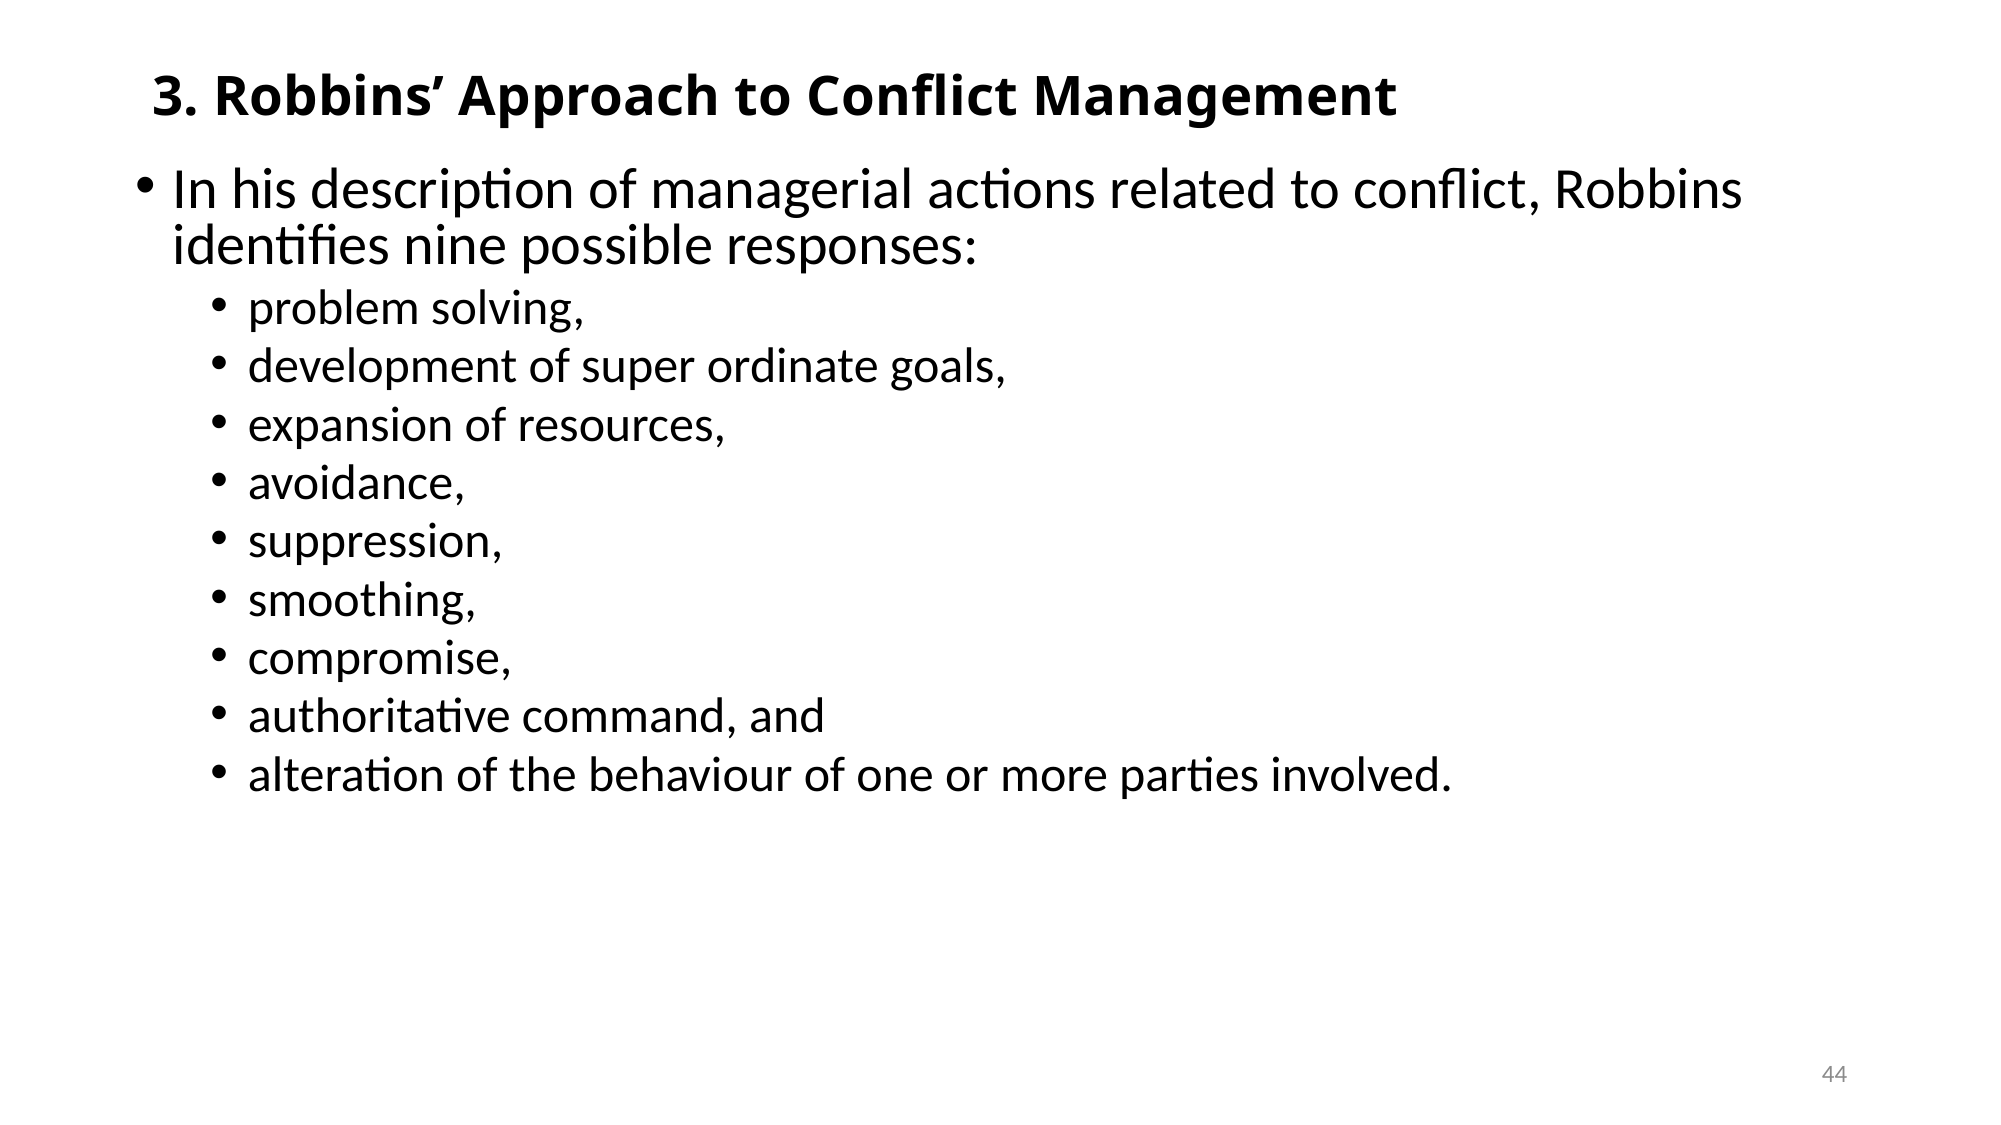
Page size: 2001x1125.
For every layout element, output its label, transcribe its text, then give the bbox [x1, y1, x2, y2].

title 3. Robbins’ Approach to Conflict Management [137, 59, 1863, 136]
list In his description of managerial actions related to conflict, Robbins identifies nine possible responses: problem solving, development of super ordinate goals, expansion of resources, avoidance, suppression, smoothing, compromise, authoritative command, and alteration of the behaviour of one or more parties involved. [120, 156, 1934, 997]
slide_number 44 [1412, 1042, 1863, 1103]
